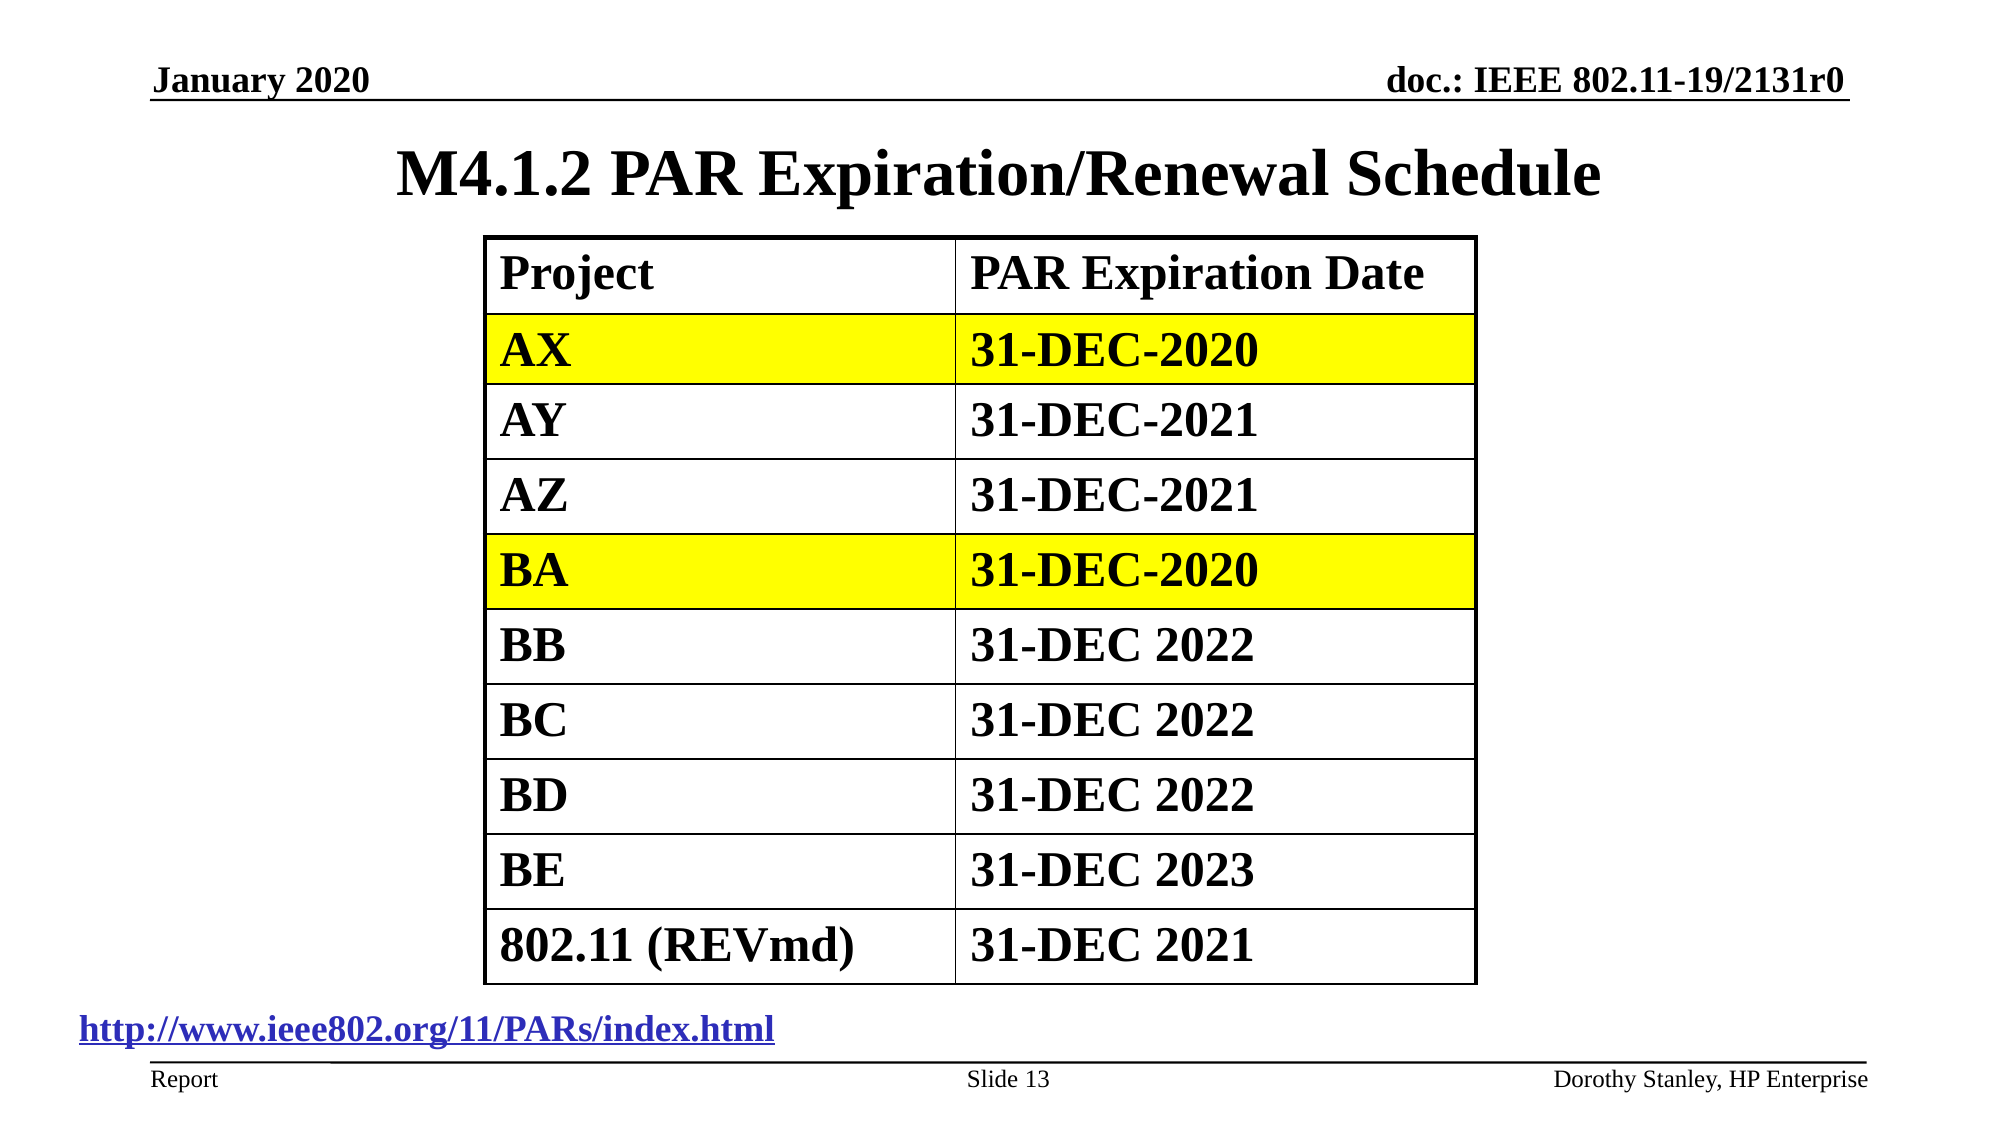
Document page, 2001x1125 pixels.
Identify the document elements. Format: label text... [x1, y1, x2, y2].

table_cell AY [487, 385, 955, 458]
table_cell AX [487, 315, 955, 383]
table_cell BD [487, 760, 955, 833]
table_cell 31-DEC 2022 [956, 685, 1474, 758]
table_header PAR Expiration Date [956, 240, 1474, 313]
table_cell BA [487, 535, 955, 608]
table_cell 802.11 (REVmd) [487, 910, 955, 983]
table_cell 31-DEC-2021 [956, 385, 1474, 458]
table_cell BC [487, 685, 955, 758]
table_cell BB [487, 610, 955, 683]
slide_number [152, 54, 406, 101]
footer Dorothy Stanley, HP Enterprise [1512, 1061, 1869, 1093]
table_cell 31-DEC 2022 [956, 610, 1474, 683]
table_cell 31-DEC 2022 [956, 760, 1474, 833]
table_cell BE [487, 835, 955, 908]
table_cell 31-DEC 2023 [956, 835, 1474, 908]
table_cell 31-DEC-2020 [956, 535, 1474, 608]
table_cell 31-DEC-2021 [956, 460, 1474, 533]
slide_number Slide 13 [964, 1061, 1053, 1093]
table_cell 31-DEC-2020 [956, 315, 1474, 383]
text_box http://www.ieee802.org/11/PARs/index.html [63, 996, 791, 1057]
table_cell AZ [487, 460, 955, 533]
table_header Project [487, 240, 955, 313]
title M4.1.2 PAR Expiration/Renewal Schedule [362, 112, 1638, 225]
table_cell 31-DEC 2021 [956, 910, 1474, 983]
